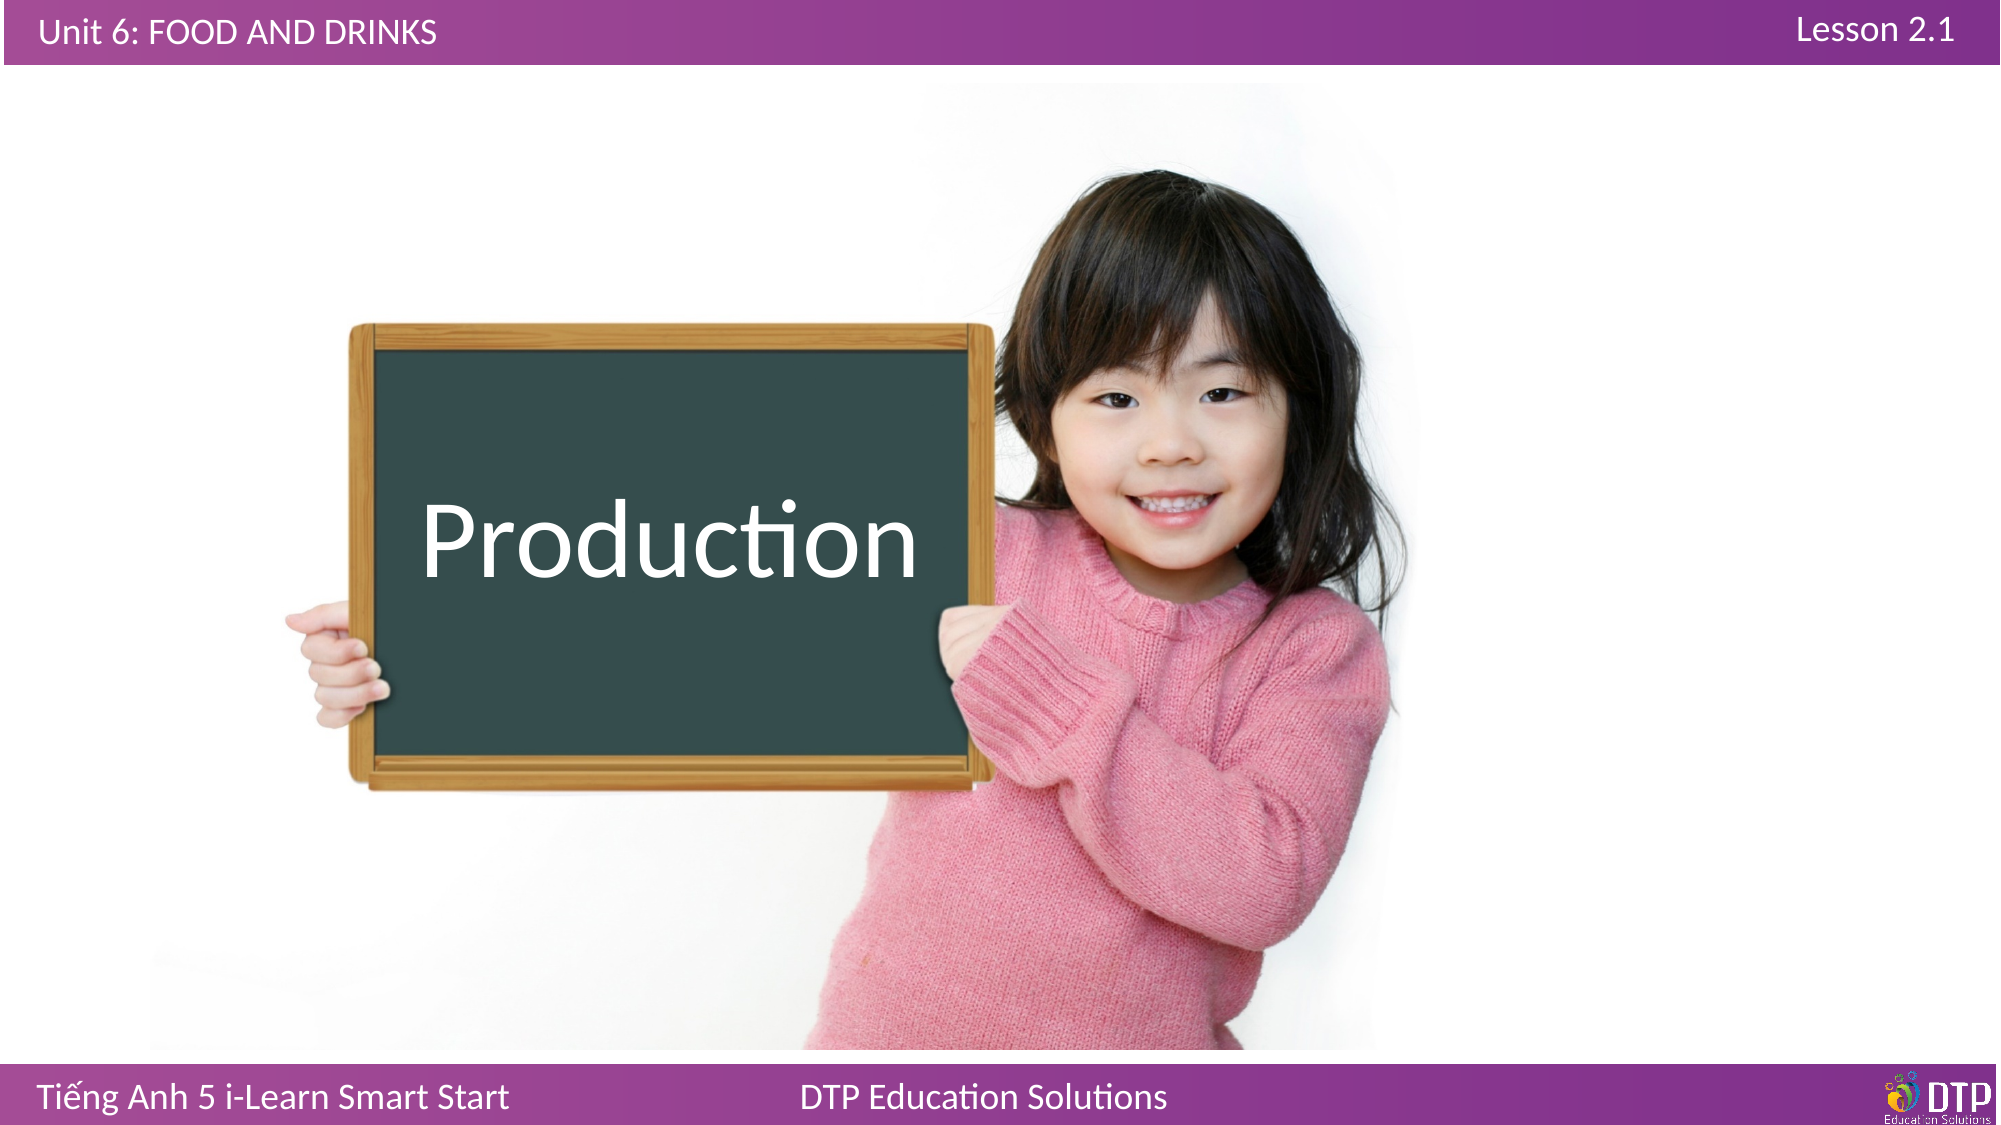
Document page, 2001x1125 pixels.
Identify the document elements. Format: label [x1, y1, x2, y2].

picture [4, 0, 2000, 65]
picture [0, 1064, 1996, 1125]
picture [150, 83, 1513, 1050]
